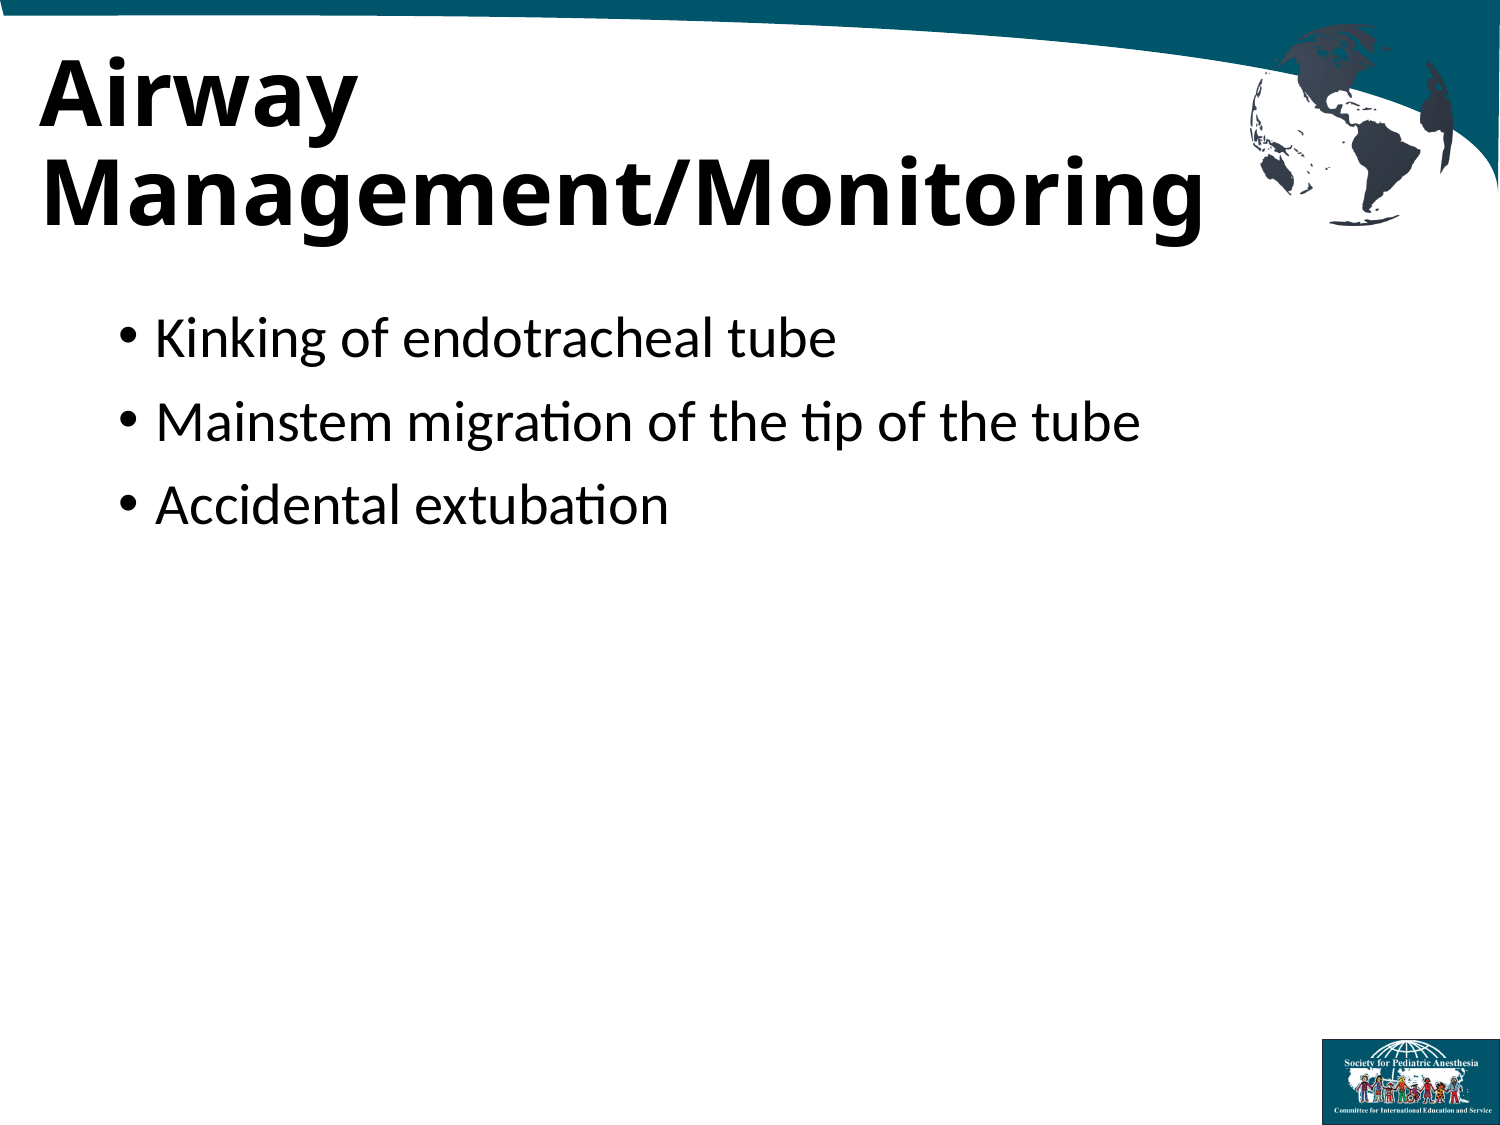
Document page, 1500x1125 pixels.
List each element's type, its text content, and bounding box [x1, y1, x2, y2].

title Airway Management/Monitoring [24, 37, 1319, 255]
picture [1455, 1060, 1477, 1066]
picture [1379, 1060, 1388, 1066]
picture [1399, 1060, 1415, 1066]
picture [1349, 1067, 1468, 1103]
list Kinking of endotracheal tube Mainstem migration of the tip of the tube Accidental extubation [103, 299, 1397, 1014]
picture [1357, 1062, 1369, 1066]
picture [1346, 1060, 1356, 1066]
picture [1384, 1040, 1427, 1057]
picture [1441, 1062, 1452, 1066]
